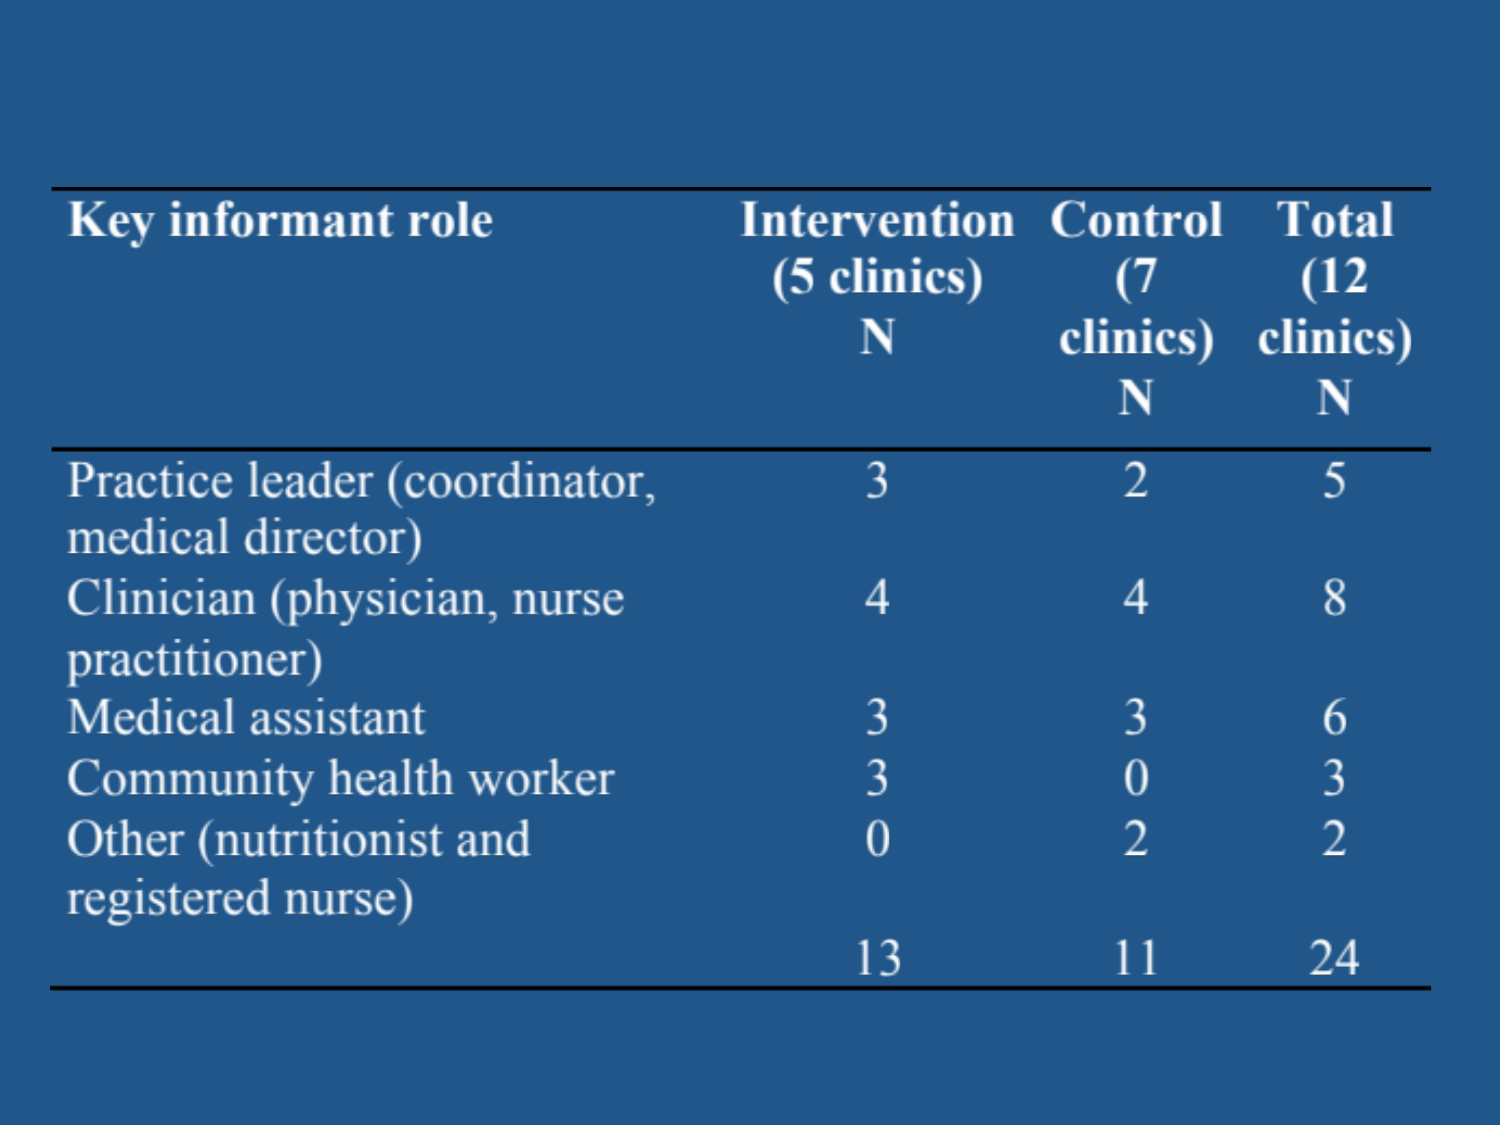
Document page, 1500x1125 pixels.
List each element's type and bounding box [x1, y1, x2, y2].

text_box [49, 187, 1432, 1026]
